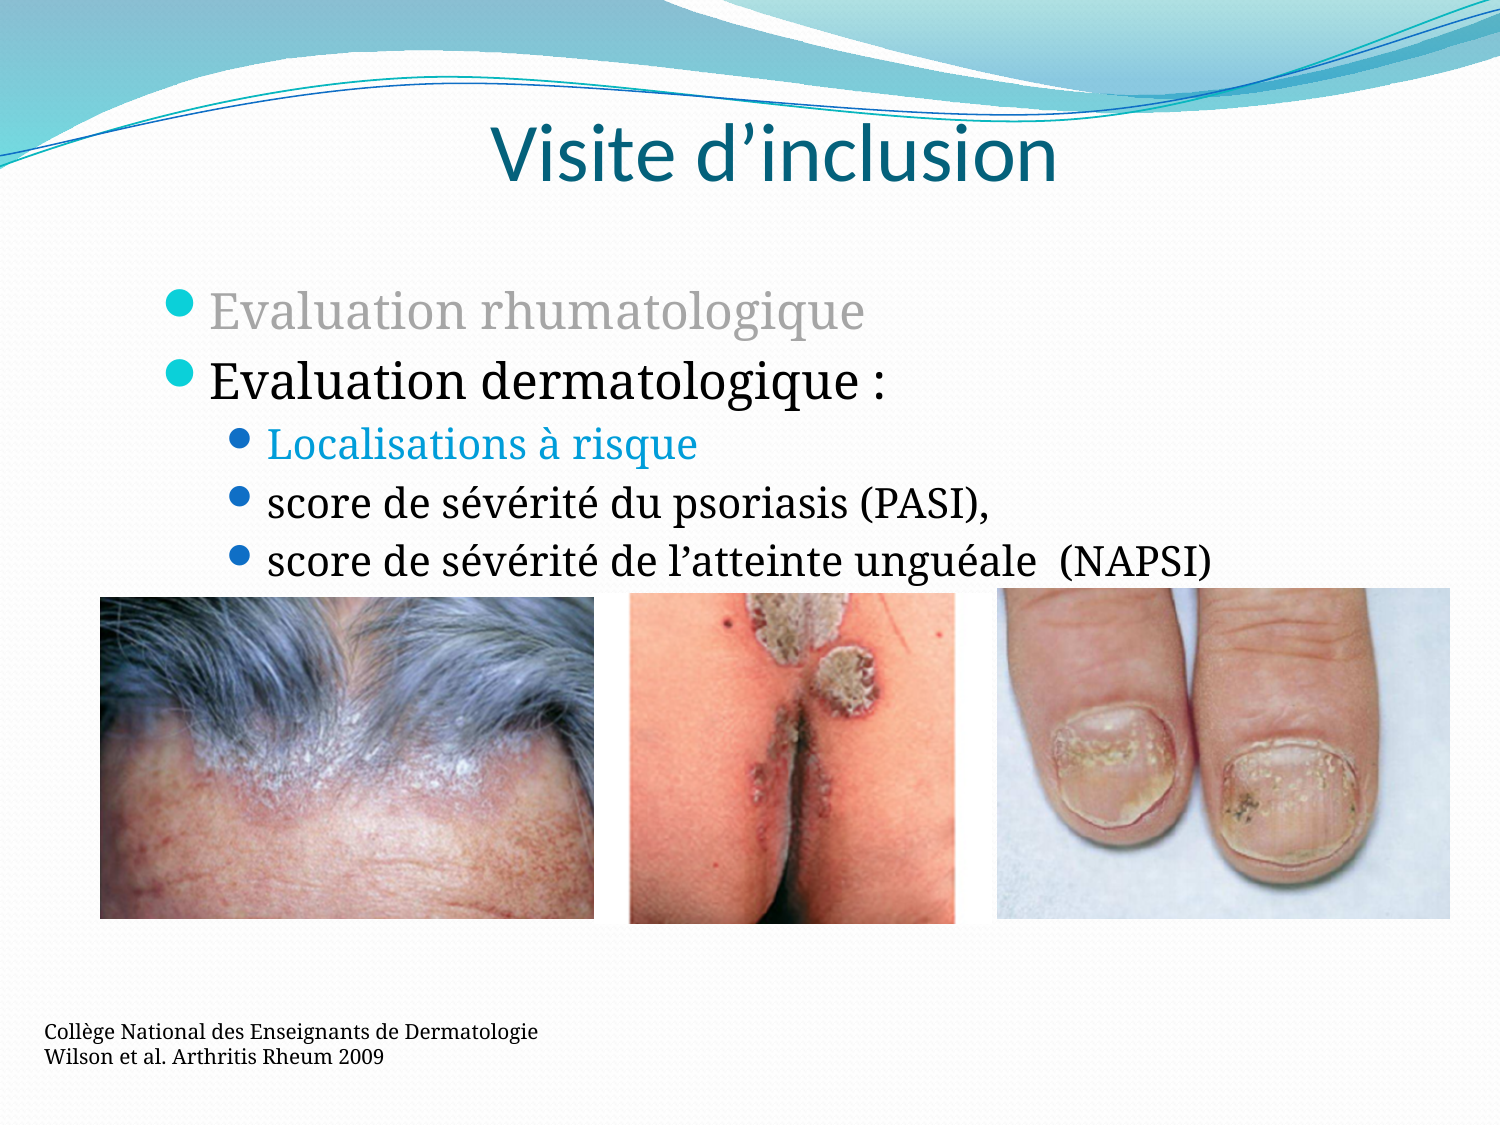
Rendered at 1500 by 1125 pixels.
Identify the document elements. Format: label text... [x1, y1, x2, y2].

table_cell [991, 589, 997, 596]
picture [594, 593, 992, 924]
picture [997, 588, 1450, 920]
title Visite d’inclusion [100, 10, 1451, 198]
picture [100, 597, 593, 920]
text_box Collège National des Enseignants de Dermatologie Wilson et al. Arthritis Rheum 2009 [29, 1011, 598, 1076]
list Evaluation rhumatologique Evaluation dermatologique : Localisations à risque score de sévérité du psoriasis (PASI), score de sévérité de l’atteinte unguéale (NAPSI) [147, 272, 1353, 596]
